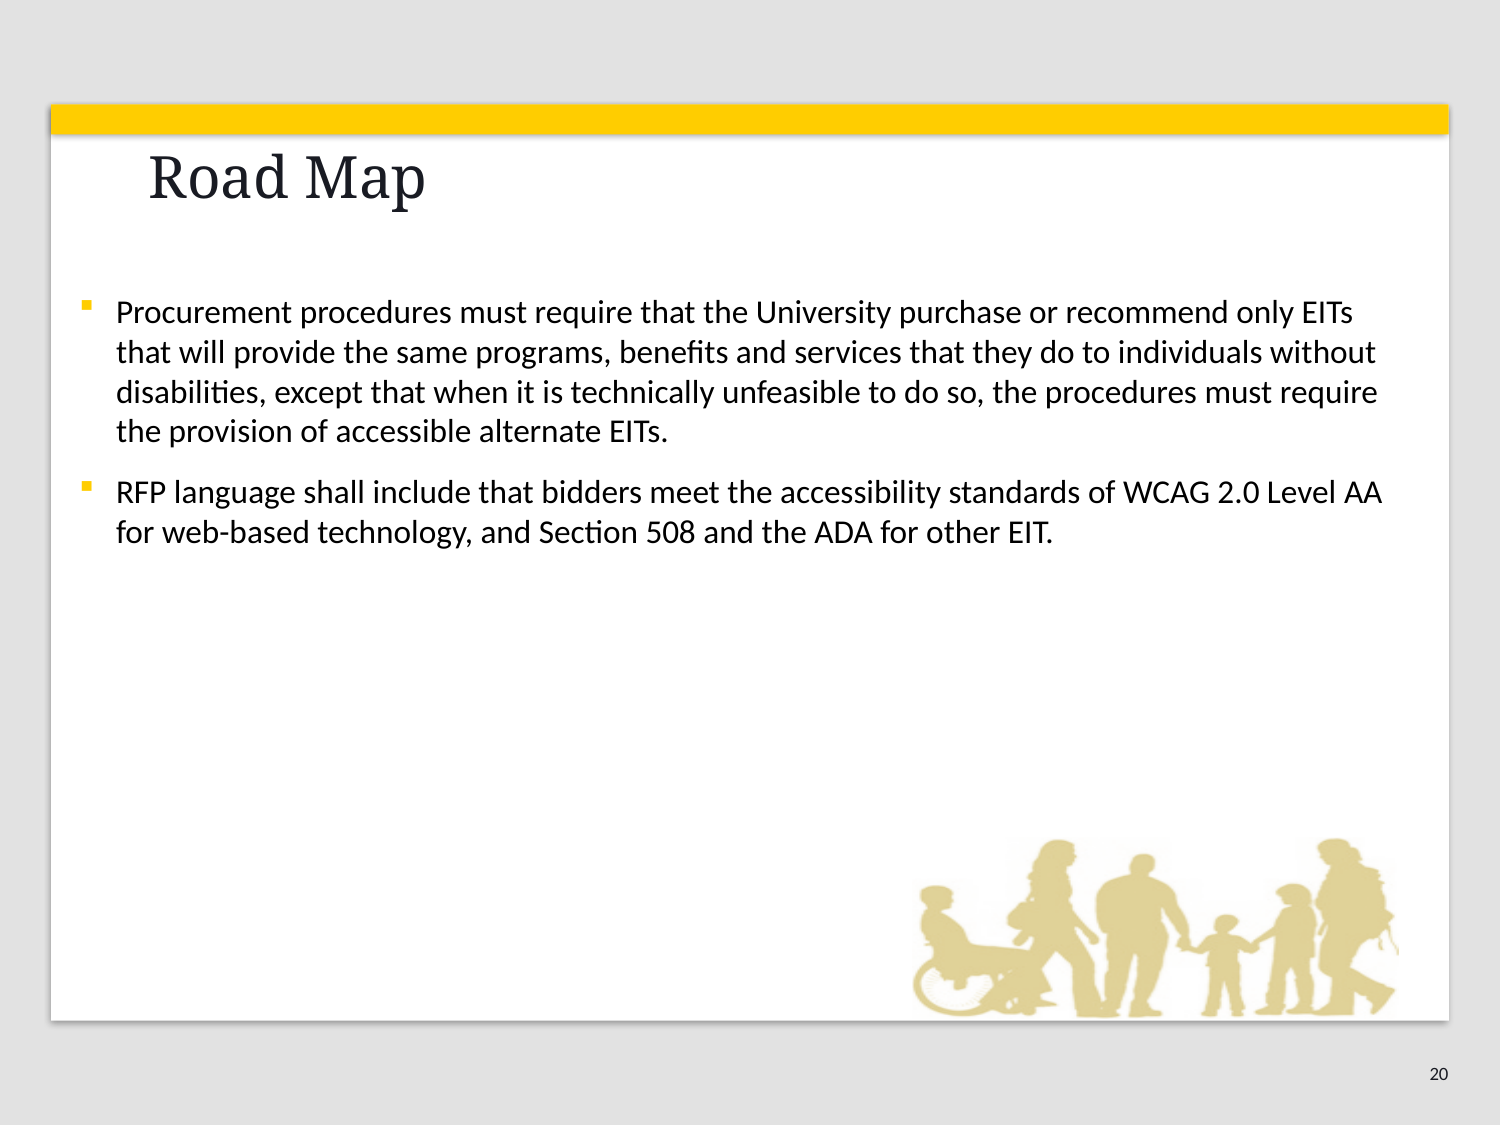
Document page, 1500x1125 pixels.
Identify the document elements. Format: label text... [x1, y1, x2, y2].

title Road Map [148, 148, 1309, 225]
picture [912, 837, 1399, 1019]
list Procurement procedures must require that the University purchase or recommend only EITs that will provide the same programs, benefits and services that they do to individuals without disabilities, except that when it is technically unfeasible to do so, the procedures must require the provision of accessible alternate EITs. RFP language shall include that bidders meet the accessibility standards of WCAG 2.0 Level AA for web-based technology, and Section 508 and the ADA for other EIT. [79, 290, 1385, 895]
